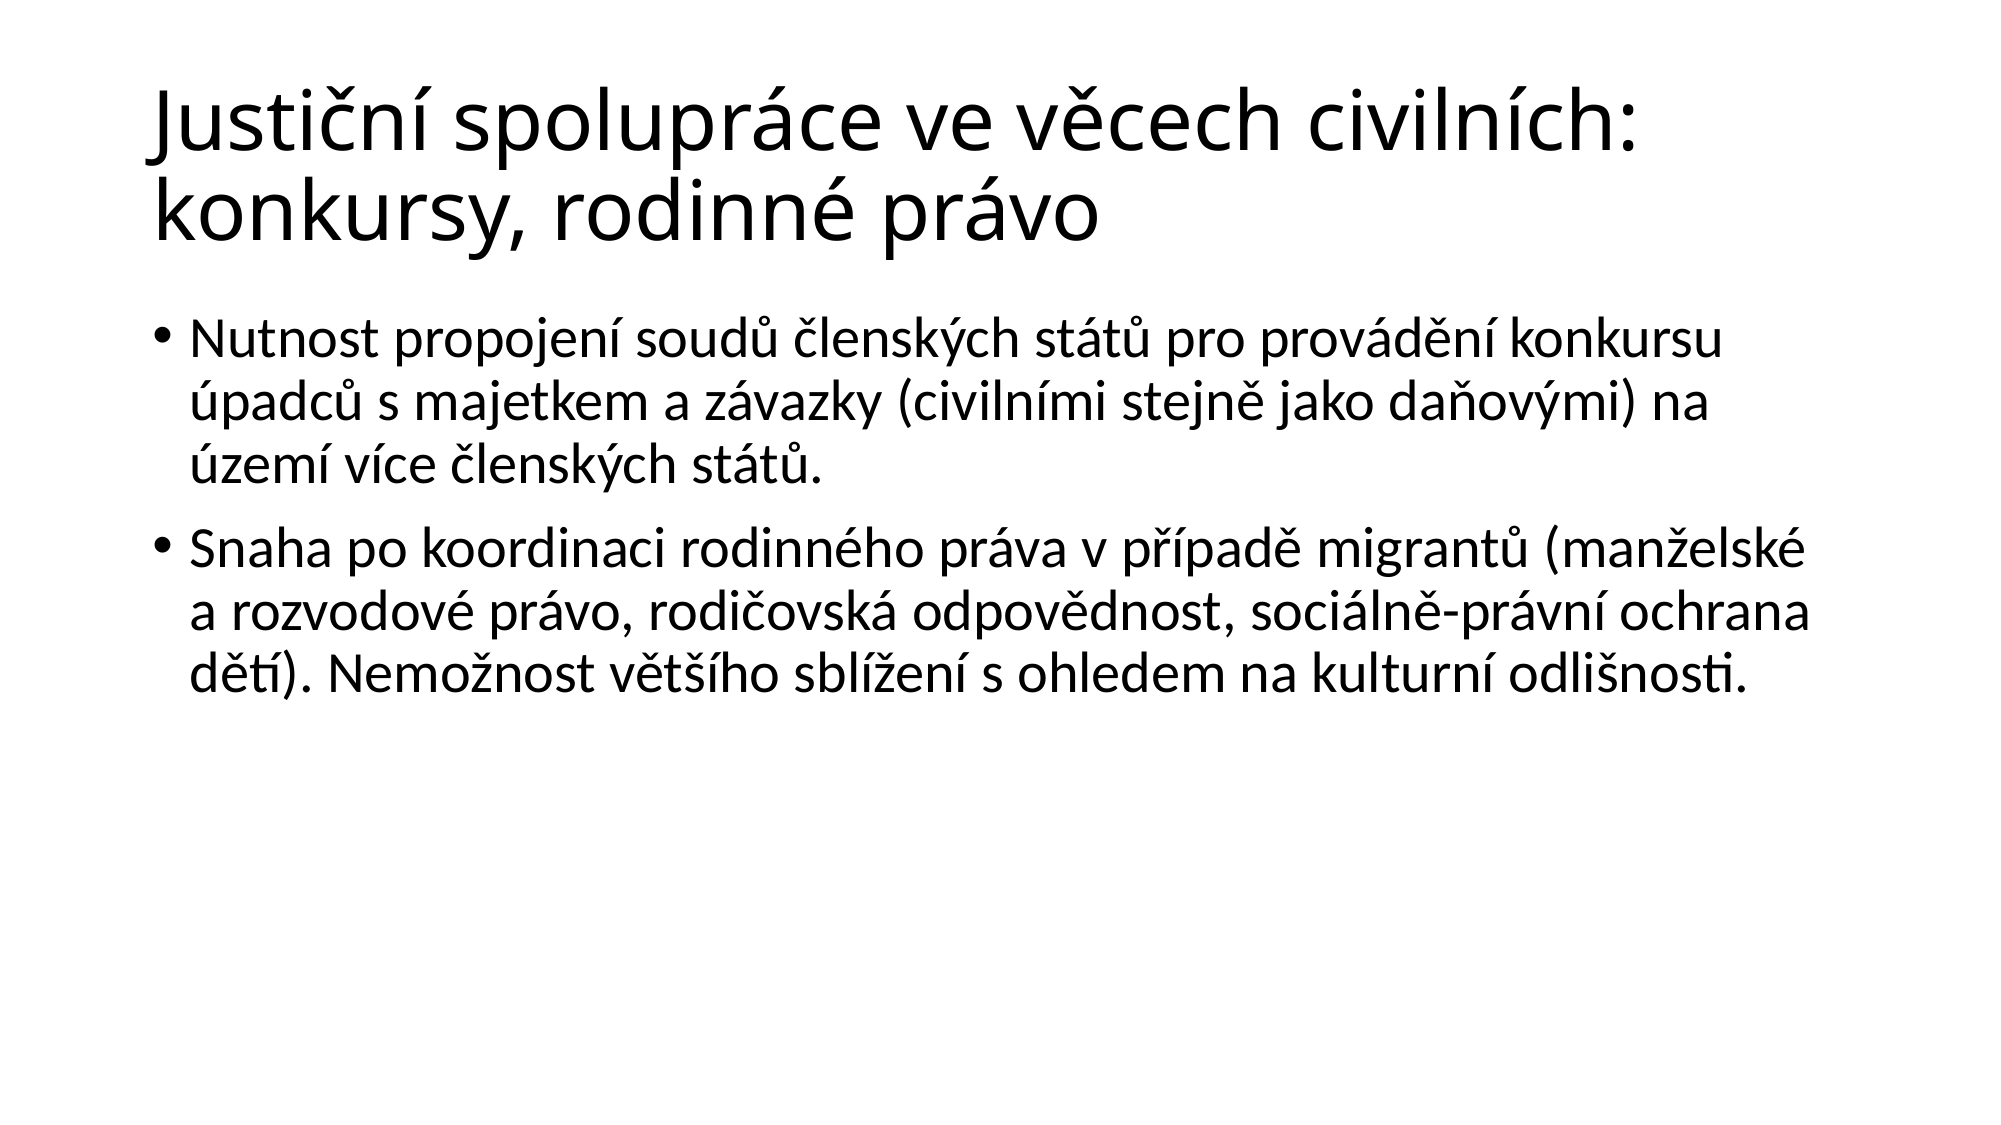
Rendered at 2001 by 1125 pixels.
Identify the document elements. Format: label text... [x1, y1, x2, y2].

title Justiční spolupráce ve věcech civilních: konkursy, rodinné právo [137, 59, 1863, 278]
list Nutnost propojení soudů členských států pro provádění konkursu úpadců s majetkem a závazky (civilními stejně jako daňovými) na území více členských států. Snaha po koordinaci rodinného práva v případě migrantů (manželské a rozvodové právo, rodičovská odpovědnost, sociálně-právní ochrana dětí). Nemožnost většího sblížení s ohledem na kulturní odlišnosti. [137, 299, 1863, 1014]
